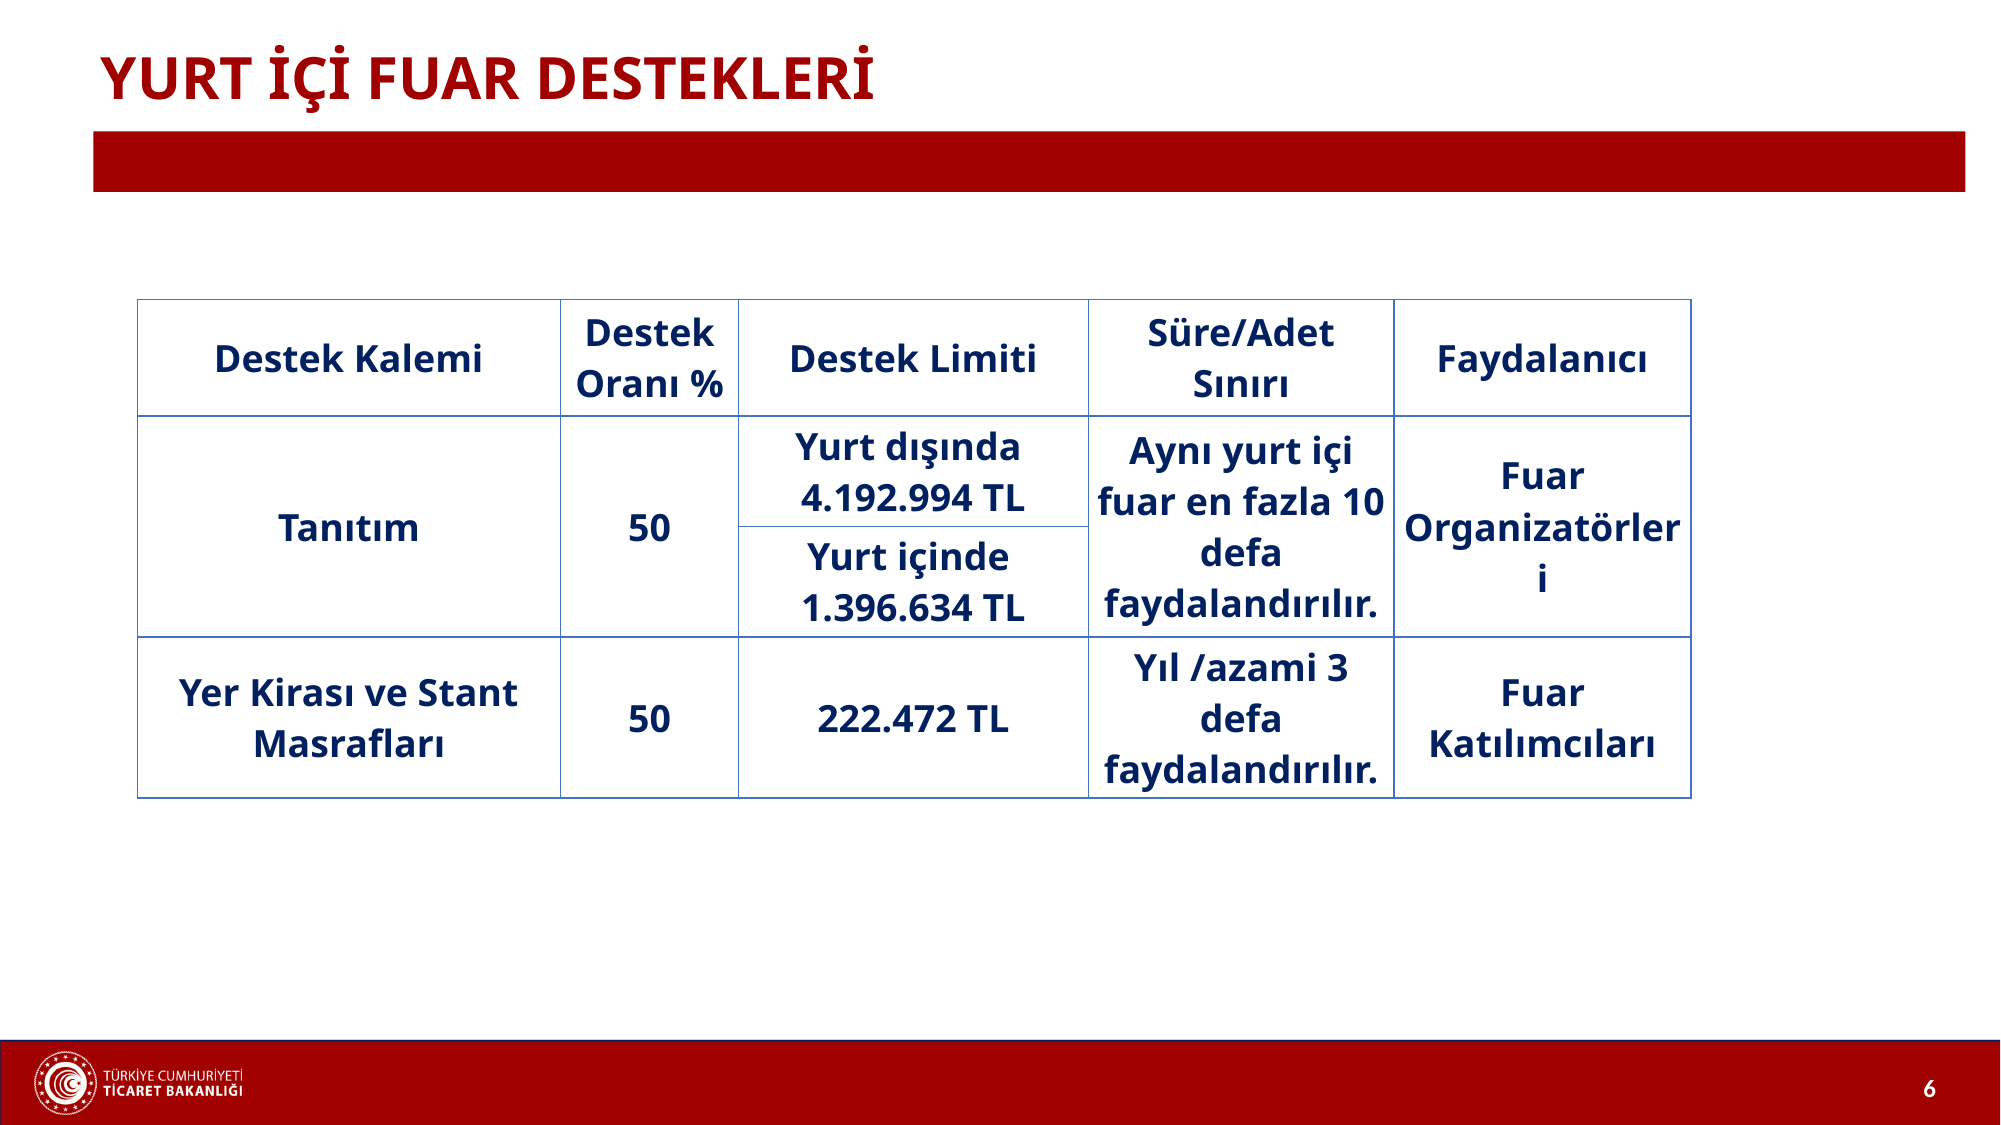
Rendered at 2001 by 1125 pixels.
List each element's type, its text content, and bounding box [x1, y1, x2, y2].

table_cell Fuar Katılımcıları [1395, 638, 1690, 797]
table_header Süre/Adet Sınırı [1089, 300, 1393, 415]
table_cell Yurt dışında 4.192.994 TL [739, 417, 1088, 526]
table_header Faydalanıcı [1395, 300, 1690, 415]
table_cell Fuar Organizatörleri [1395, 417, 1690, 636]
table_cell Yıl /azami 3 defa faydalandırılır. [1089, 638, 1393, 797]
table_cell Yer Kirası ve Stant Masrafları [138, 638, 560, 797]
table_cell Aynı yurt içi fuar en fazla 10 defa faydalandırılır. [1089, 417, 1393, 636]
table_header Destek Limiti [739, 300, 1088, 415]
text_box [93, 131, 1966, 192]
table_cell Yurt içinde 1.396.634 TL [739, 527, 1088, 636]
table_cell 222.472 TL [739, 638, 1088, 797]
table_cell 50 [561, 638, 738, 797]
text_box YURT İÇİ FUAR DESTEKLERİ [93, 0, 1263, 162]
table_cell Tanıtım [138, 417, 560, 636]
table_header Destek Kalemi [138, 300, 560, 415]
table_header Destek Oranı % [561, 300, 738, 415]
table_cell 50 [561, 417, 738, 636]
